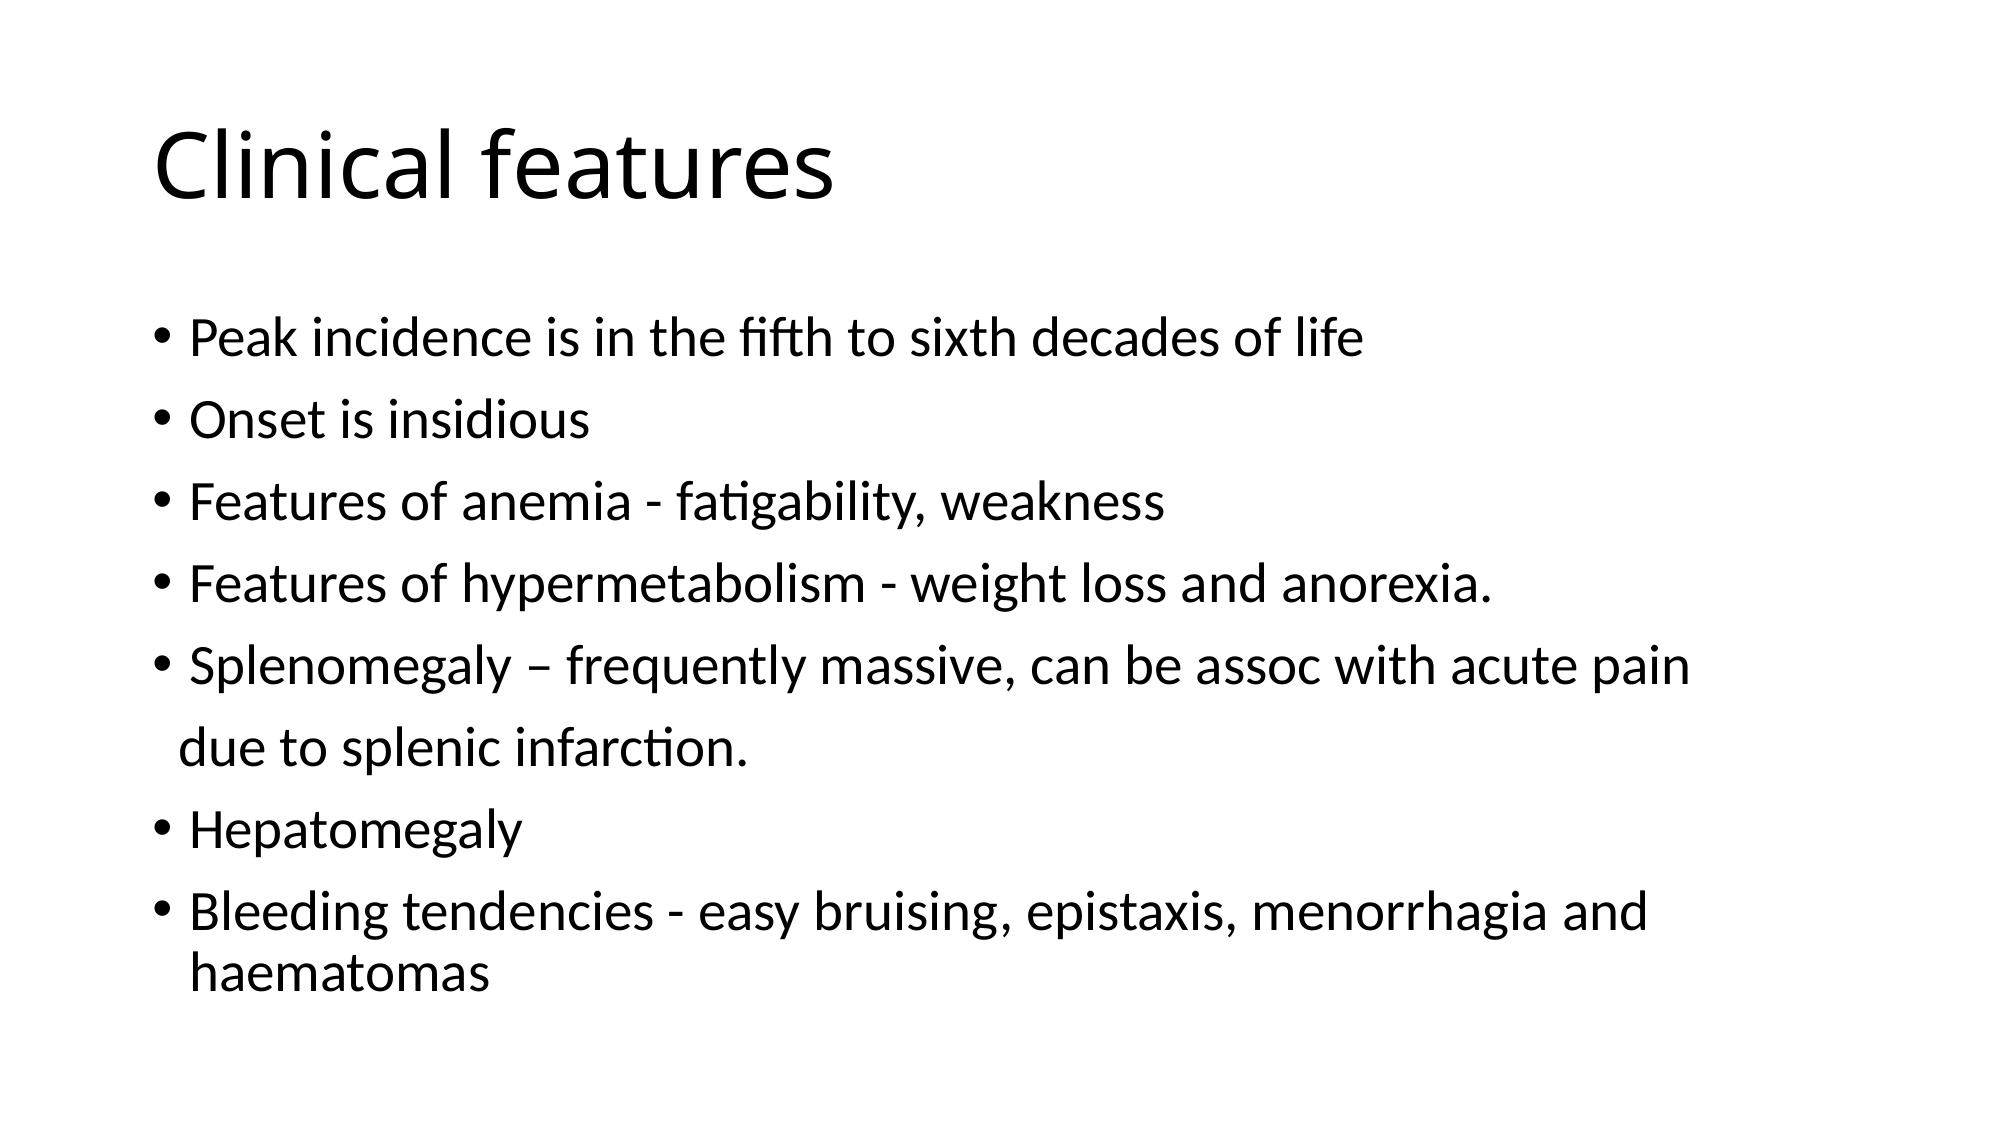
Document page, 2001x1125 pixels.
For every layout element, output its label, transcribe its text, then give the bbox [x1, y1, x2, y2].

title Clinical features [137, 59, 1863, 278]
list Peak incidence is in the fifth to sixth decades of life Onset is insidious Features of anemia - fatigability, weakness Features of hypermetabolism - weight loss and anorexia. Splenomegaly – frequently massive, can be assoc with acute pain due to splenic infarction. Hepatomegaly Bleeding tendencies - easy bruising, epistaxis, menorrhagia and haematomas [137, 299, 1863, 1014]
